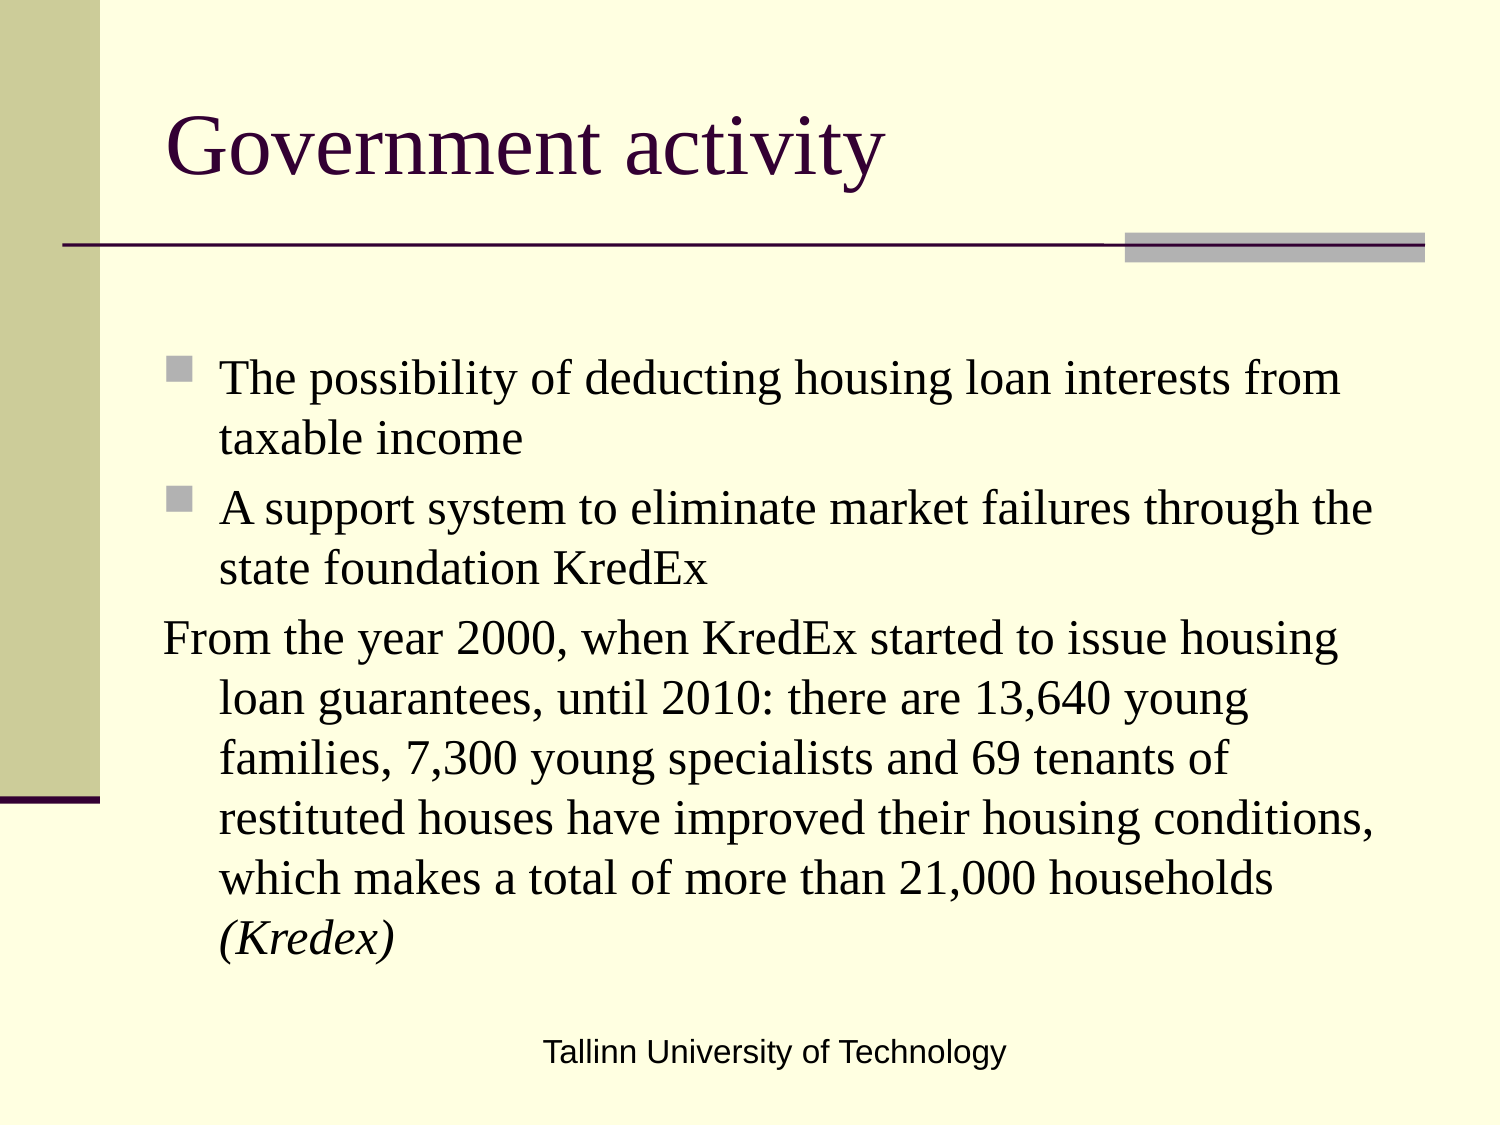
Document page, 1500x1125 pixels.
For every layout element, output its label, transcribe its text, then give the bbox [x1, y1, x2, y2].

footer Tallinn University of Technology [513, 1022, 1037, 1099]
list The possibility of deducting housing loan interests from taxable income A support system to eliminate market failures through the state foundation KredEx From the year 2000, when KredEx started to issue housing loan guarantees, until 2010: there are 13,640 young families, 7,300 young specialists and 69 tenants of restituted houses have improved their housing conditions, which makes a total of more than 21,000 households (Kredex) [147, 266, 1423, 1011]
title Government activity [149, 45, 1426, 234]
